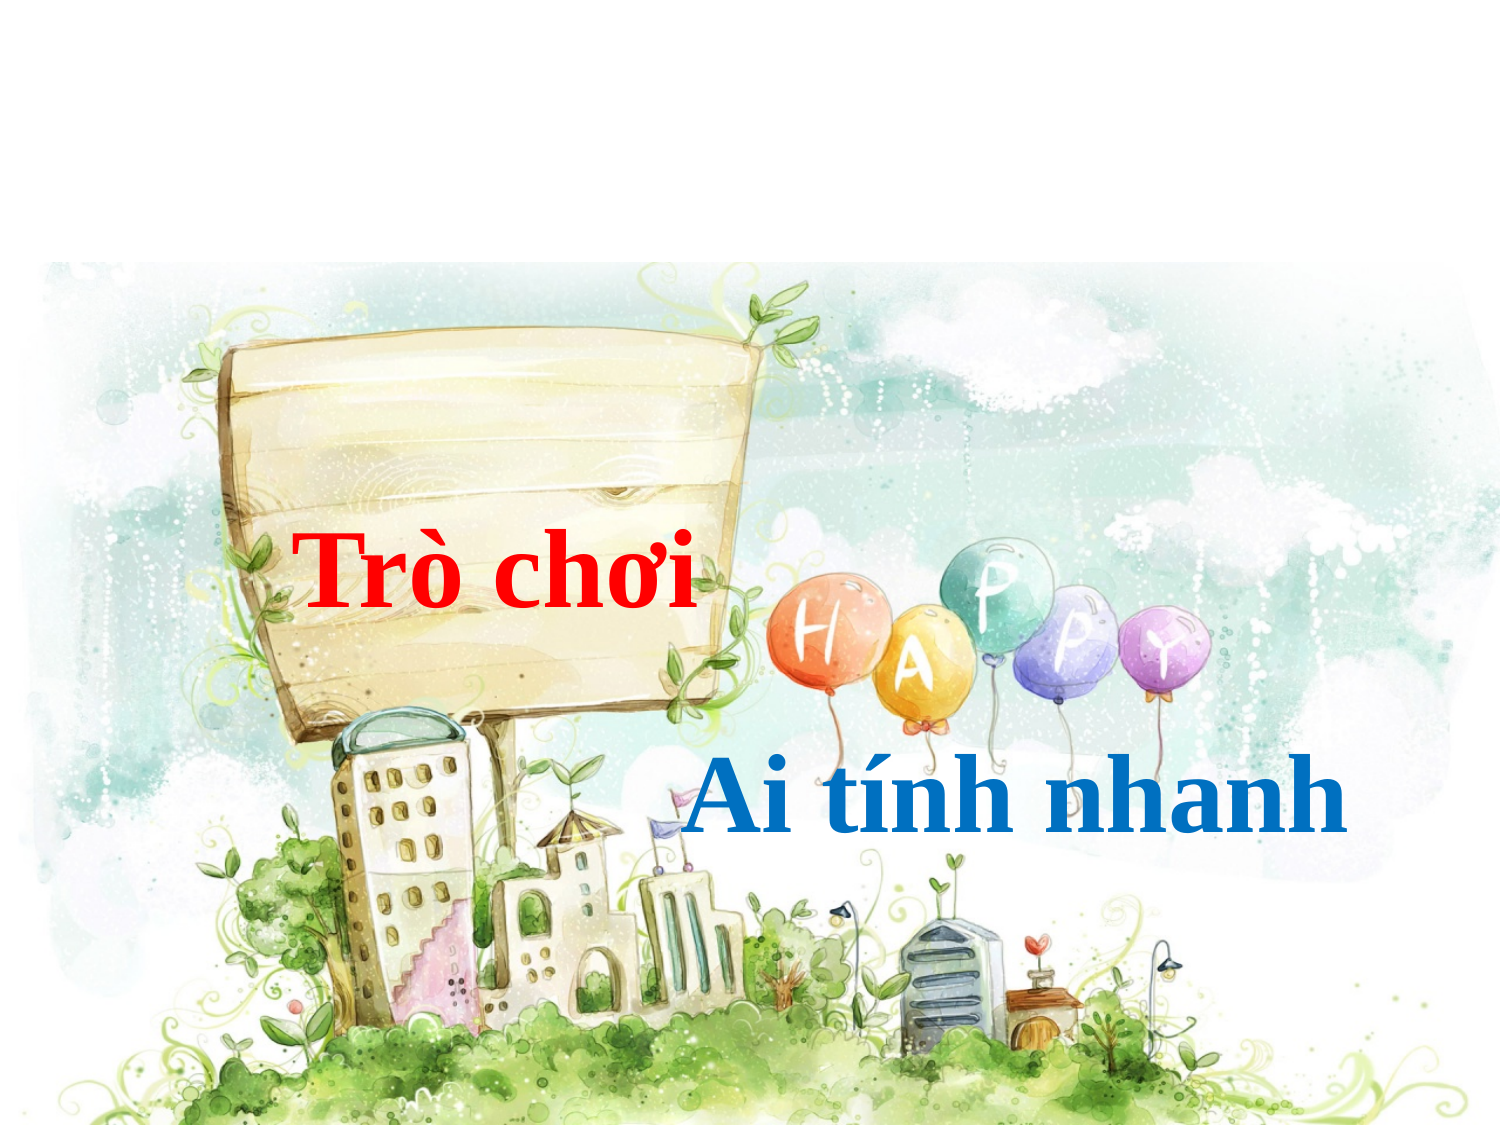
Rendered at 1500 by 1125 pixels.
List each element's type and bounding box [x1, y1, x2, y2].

picture [0, 262, 1500, 1125]
